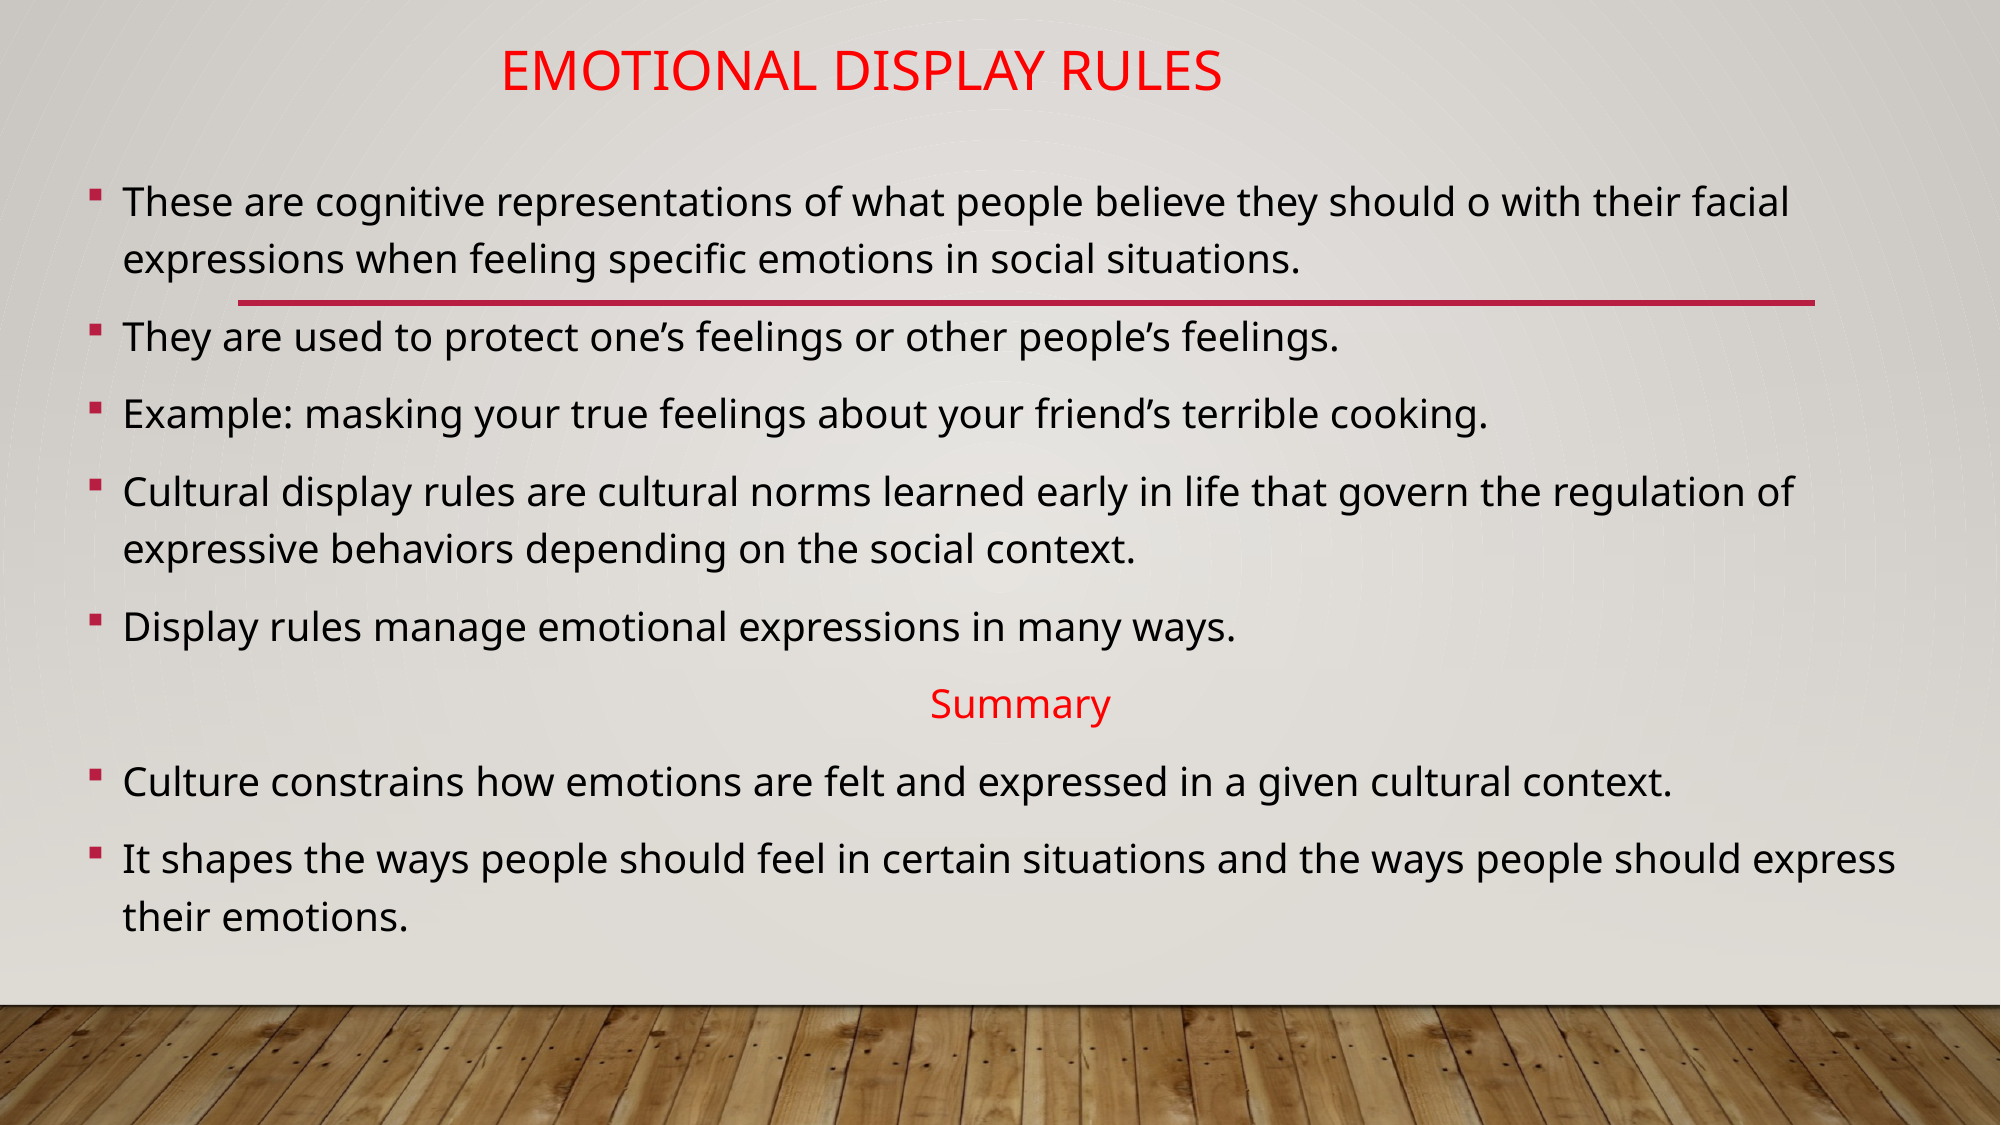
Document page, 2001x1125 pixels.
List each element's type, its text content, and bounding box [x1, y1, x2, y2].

title Emotional display rules [485, 35, 1261, 125]
picture [0, 1005, 2000, 1125]
list These are cognitive representations of what people believe they should o with their facial expressions when feeling specific emotions in social situations. They are used to protect one’s feelings or other people’s feelings. Example: masking your true feelings about your friend’s terrible cooking. Cultural display rules are cultural norms learned early in life that govern the regulation of expressive behaviors depending on the social context. Display rules manage emotional expressions in many ways. Summary Culture constrains how emotions are felt and expressed in a given cultural context. It shapes the ways people should feel in certain situations and the ways people should express their emotions. [71, 158, 1970, 950]
